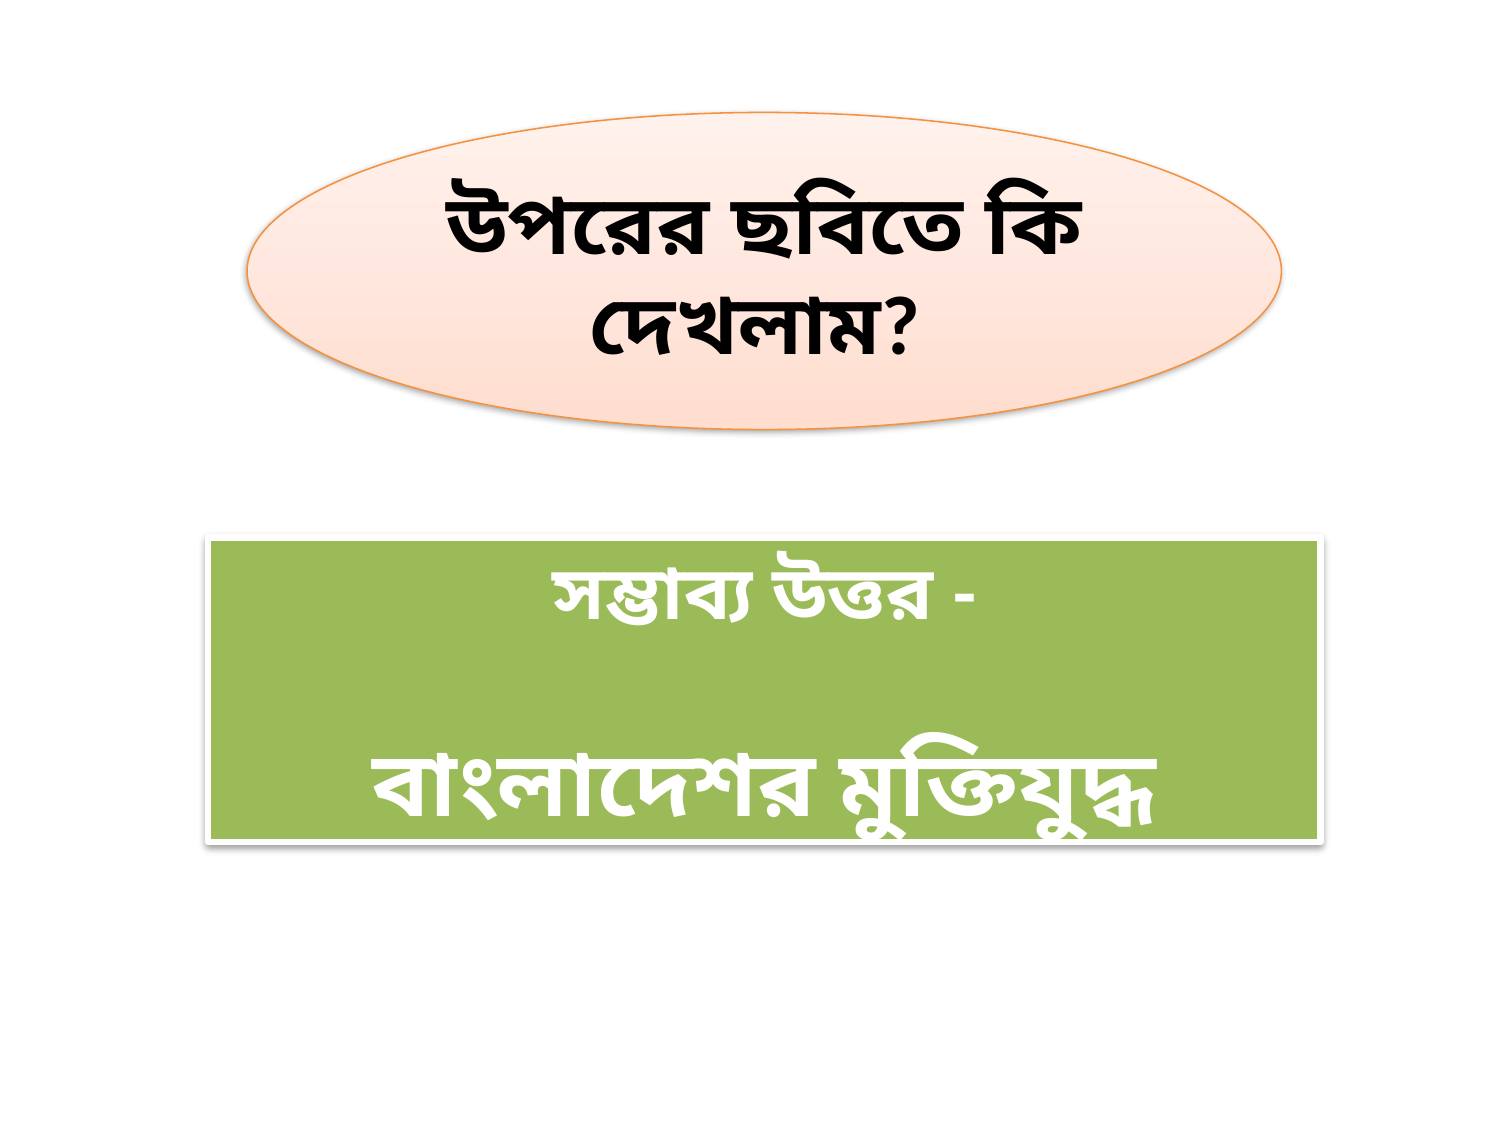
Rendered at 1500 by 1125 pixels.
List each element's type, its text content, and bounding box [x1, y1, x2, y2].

text_box উপরের ছবিতে কি দেখলাম? [246, 111, 1283, 431]
text_box সম্ভাব্য উত্তর - বাংলাদেশর মুক্তিযুদ্ধ [205, 534, 1324, 845]
